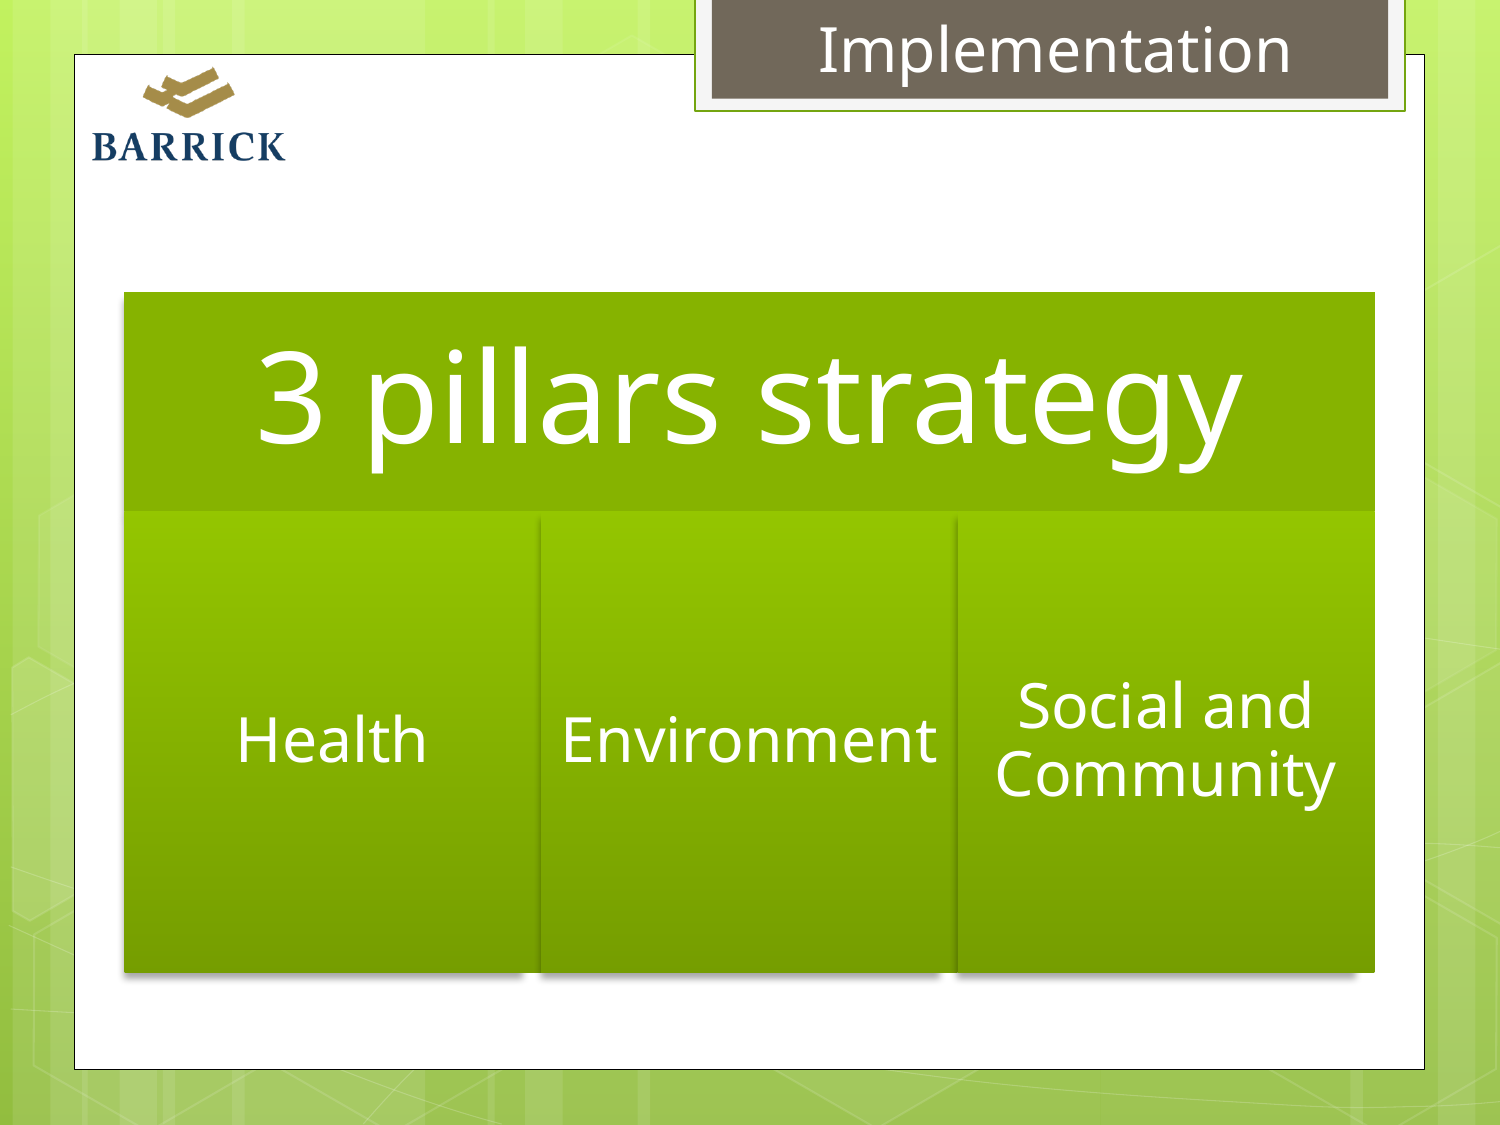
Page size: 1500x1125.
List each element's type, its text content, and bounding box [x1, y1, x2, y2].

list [123, 281, 1376, 1014]
picture [89, 64, 288, 163]
list Implementation [711, 0, 1389, 97]
